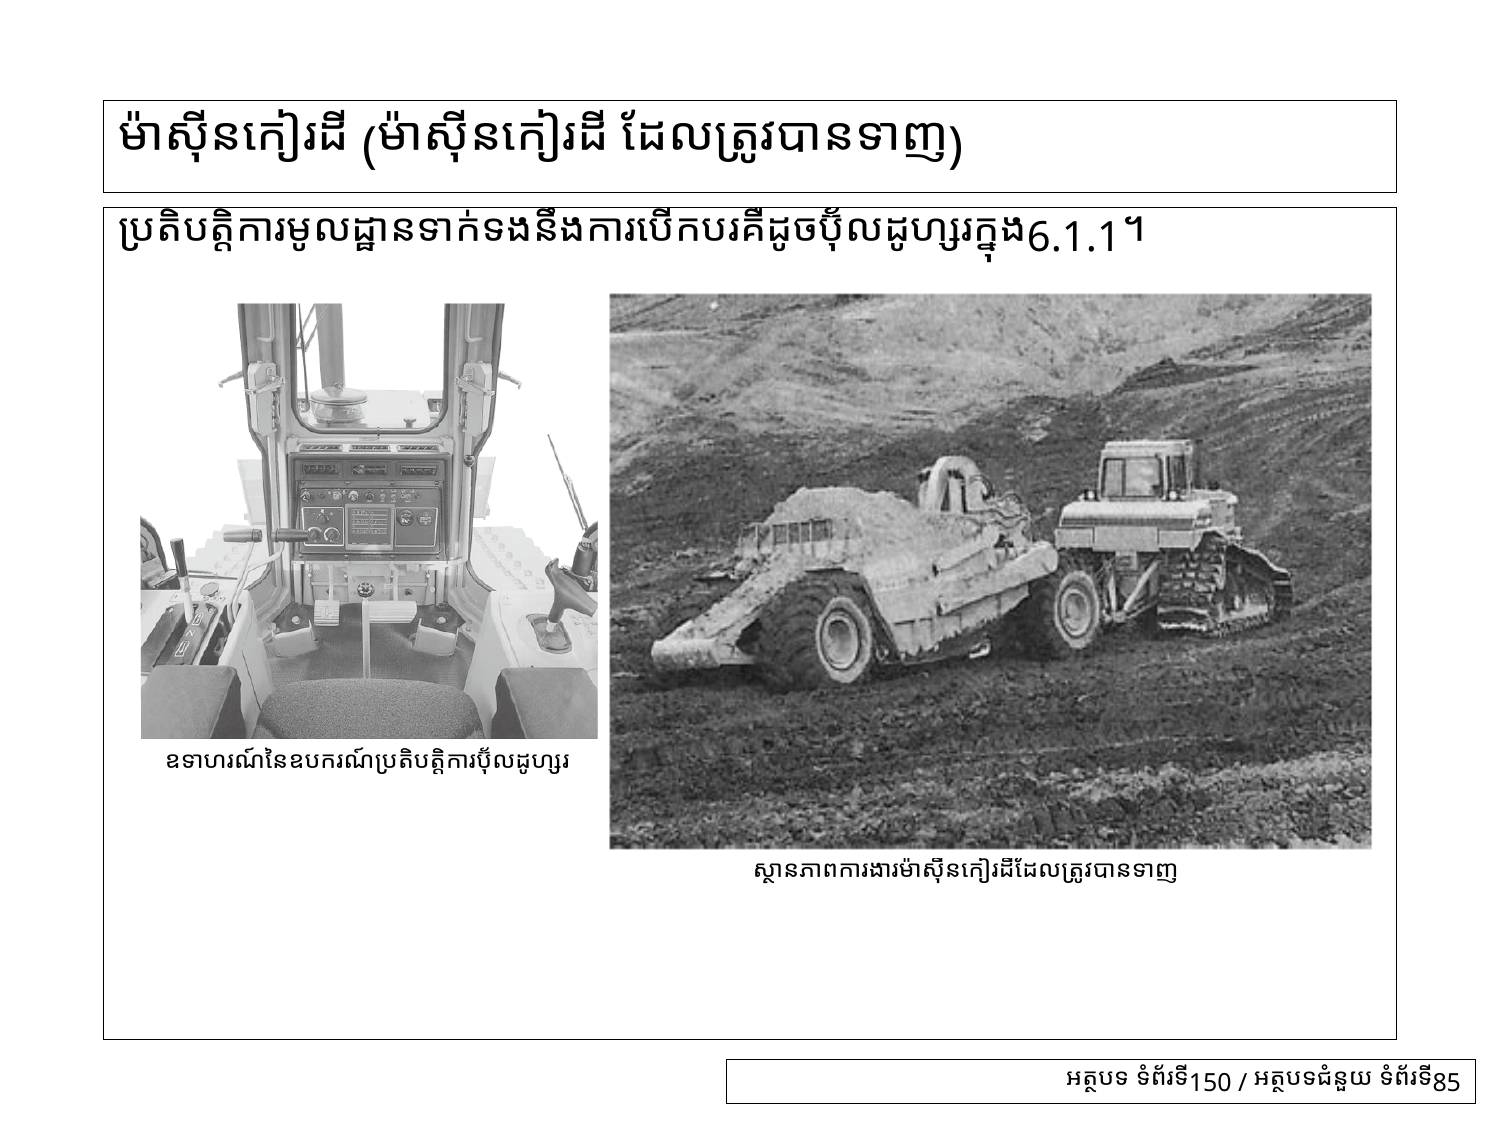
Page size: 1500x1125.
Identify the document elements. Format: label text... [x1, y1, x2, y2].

text_box ឧទាហរណ៍នៃឧបករណ៍ប្រតិបត្ដិការប៊ុលដូហ្ស័រ [101, 741, 604, 787]
text_box ប្រតិបត្តិការមូលដ្ឋានទាក់ទងនឹងការបើកបរគឺដូចប៊ុលដូហ្ស័រក្នុង6.1.1។ [103, 207, 1397, 1040]
picture [604, 284, 1395, 858]
picture [132, 299, 602, 742]
title ម៉ាស៊ីនកៀរដី (ម៉ាស៊ីនកៀរដី ដែលត្រូវបានទាញ) [103, 100, 1397, 193]
text_box ស្ថានភាពការងារម៉ាស៊ីនកៀរដីដែលត្រូវបានទាញ [666, 858, 1266, 896]
text_box អត្ថបទ ទំព័រទី150 / អត្ថបទជំនួយ ទំព័រទី85 [726, 1059, 1476, 1104]
